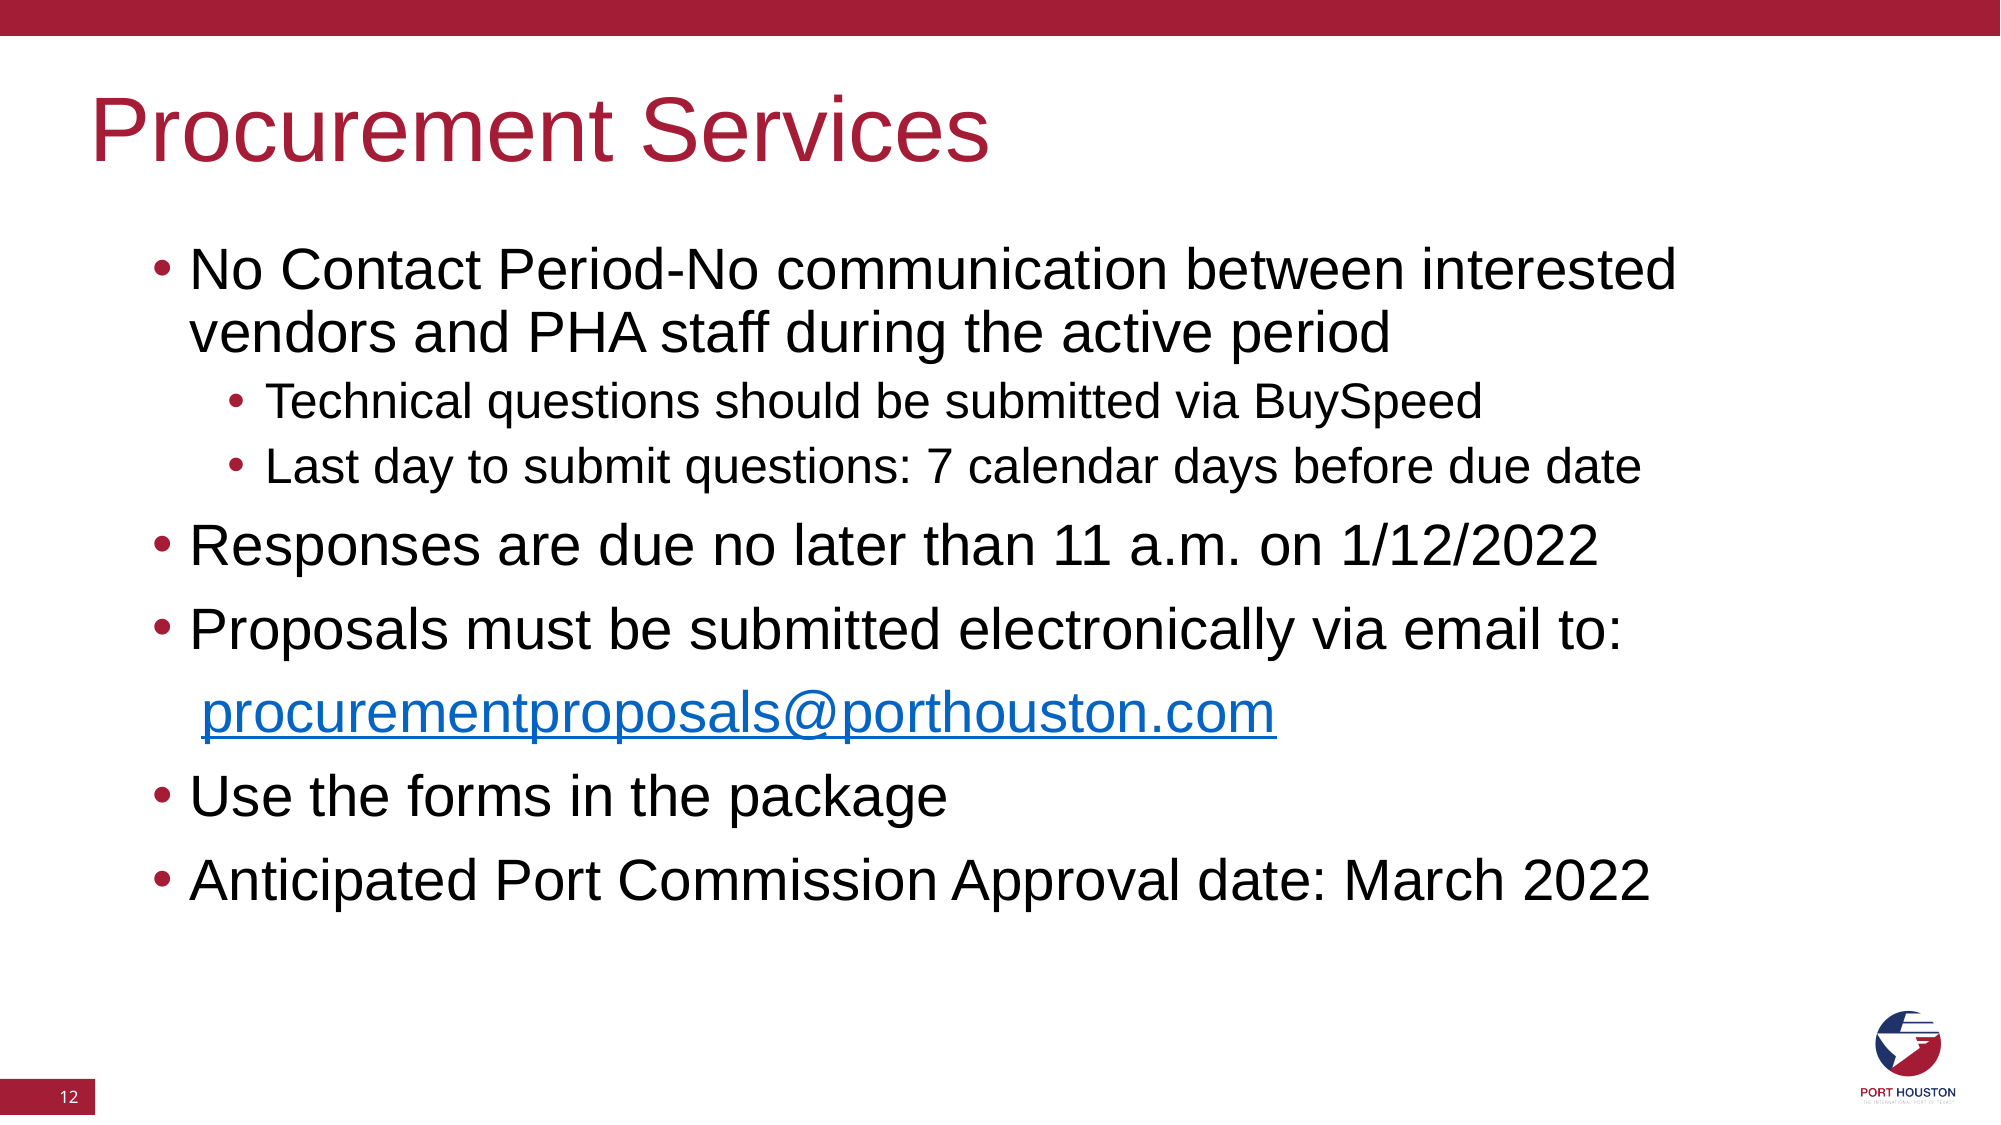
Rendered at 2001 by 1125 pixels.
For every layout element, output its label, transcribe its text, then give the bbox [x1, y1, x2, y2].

list No Contact Period-No communication between interested vendors and PHA staff during the active period Technical questions should be submitted via BuySpeed Last day to submit questions: 7 calendar days before due date Responses are due no later than 11 a.m. on 1/12/2022 Proposals must be submitted electronically via email to: procurementproposals@porthouston.com Use the forms in the package Anticipated Port Commission Approval date: March 2022 [137, 231, 1863, 1014]
picture [1860, 1010, 1956, 1104]
text_box Procurement Services [74, 74, 1893, 285]
